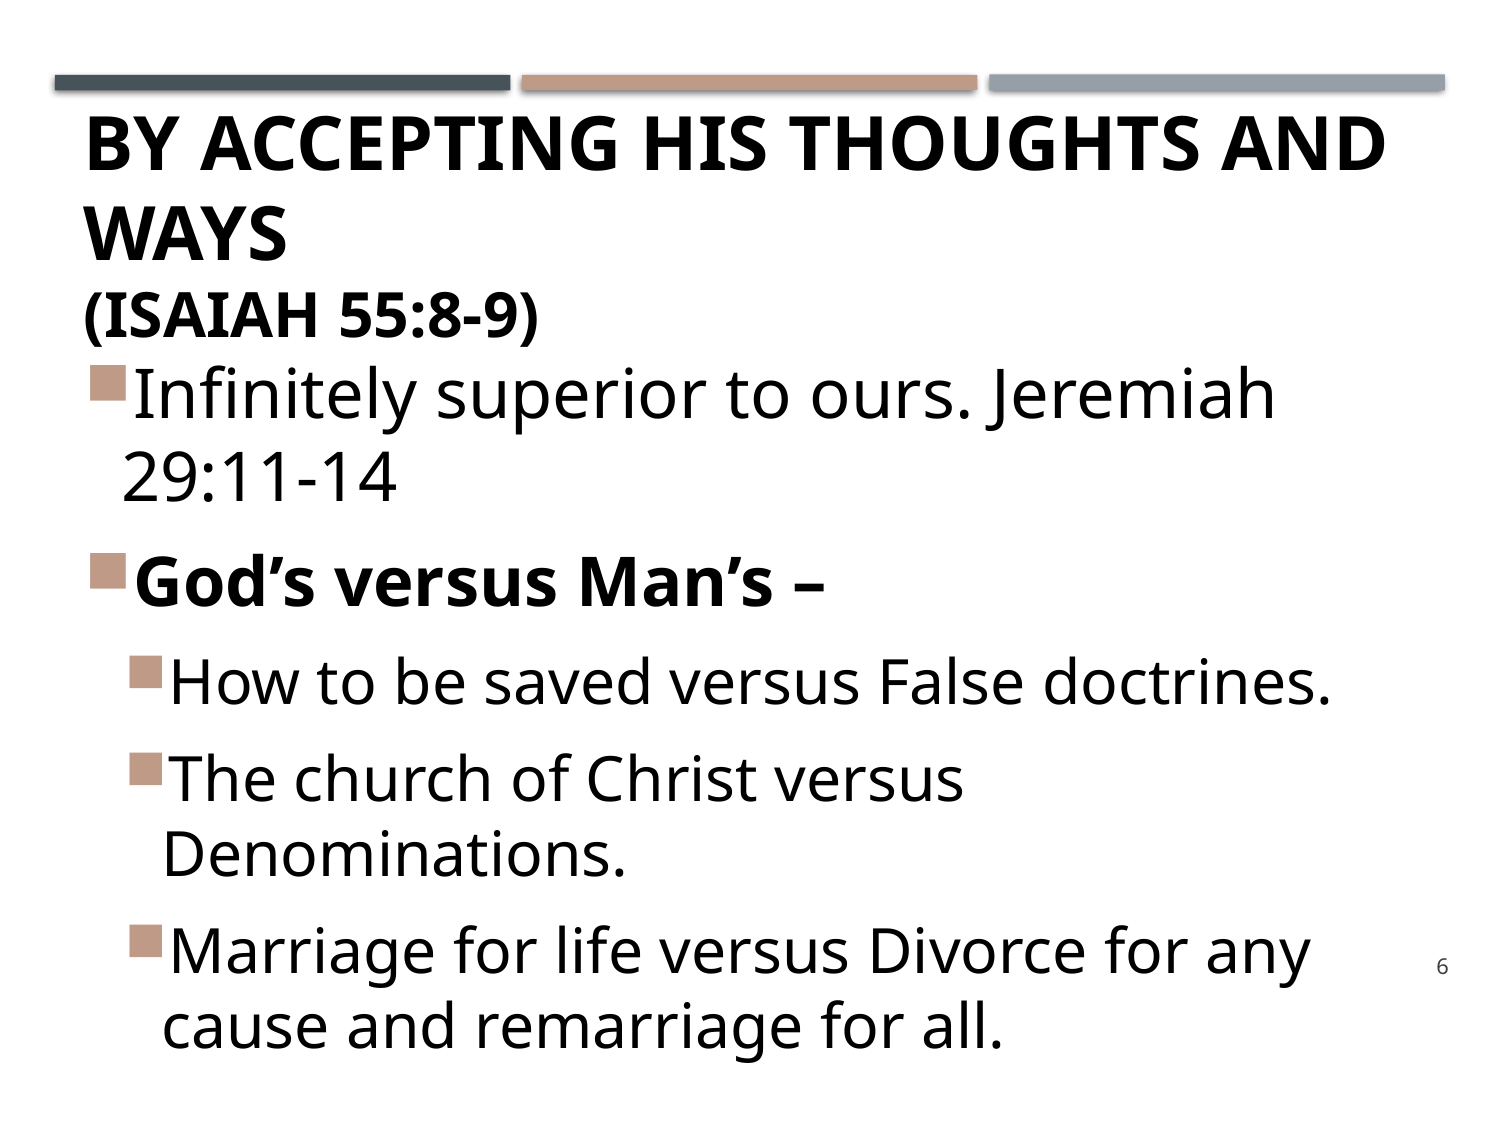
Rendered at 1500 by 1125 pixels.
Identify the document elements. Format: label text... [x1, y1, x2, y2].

list Infinitely superior to ours. Jeremiah 29:11-14 God’s versus Man’s – How to be saved versus False doctrines. The church of Christ versus Denominations. Marriage for life versus Divorce for any cause and remarriage for all. [68, 342, 1451, 1069]
title By Accepting His Thoughts and Ways (Isaiah 55:8-9) [68, 87, 1451, 342]
slide_number 6 [1385, 952, 1464, 982]
